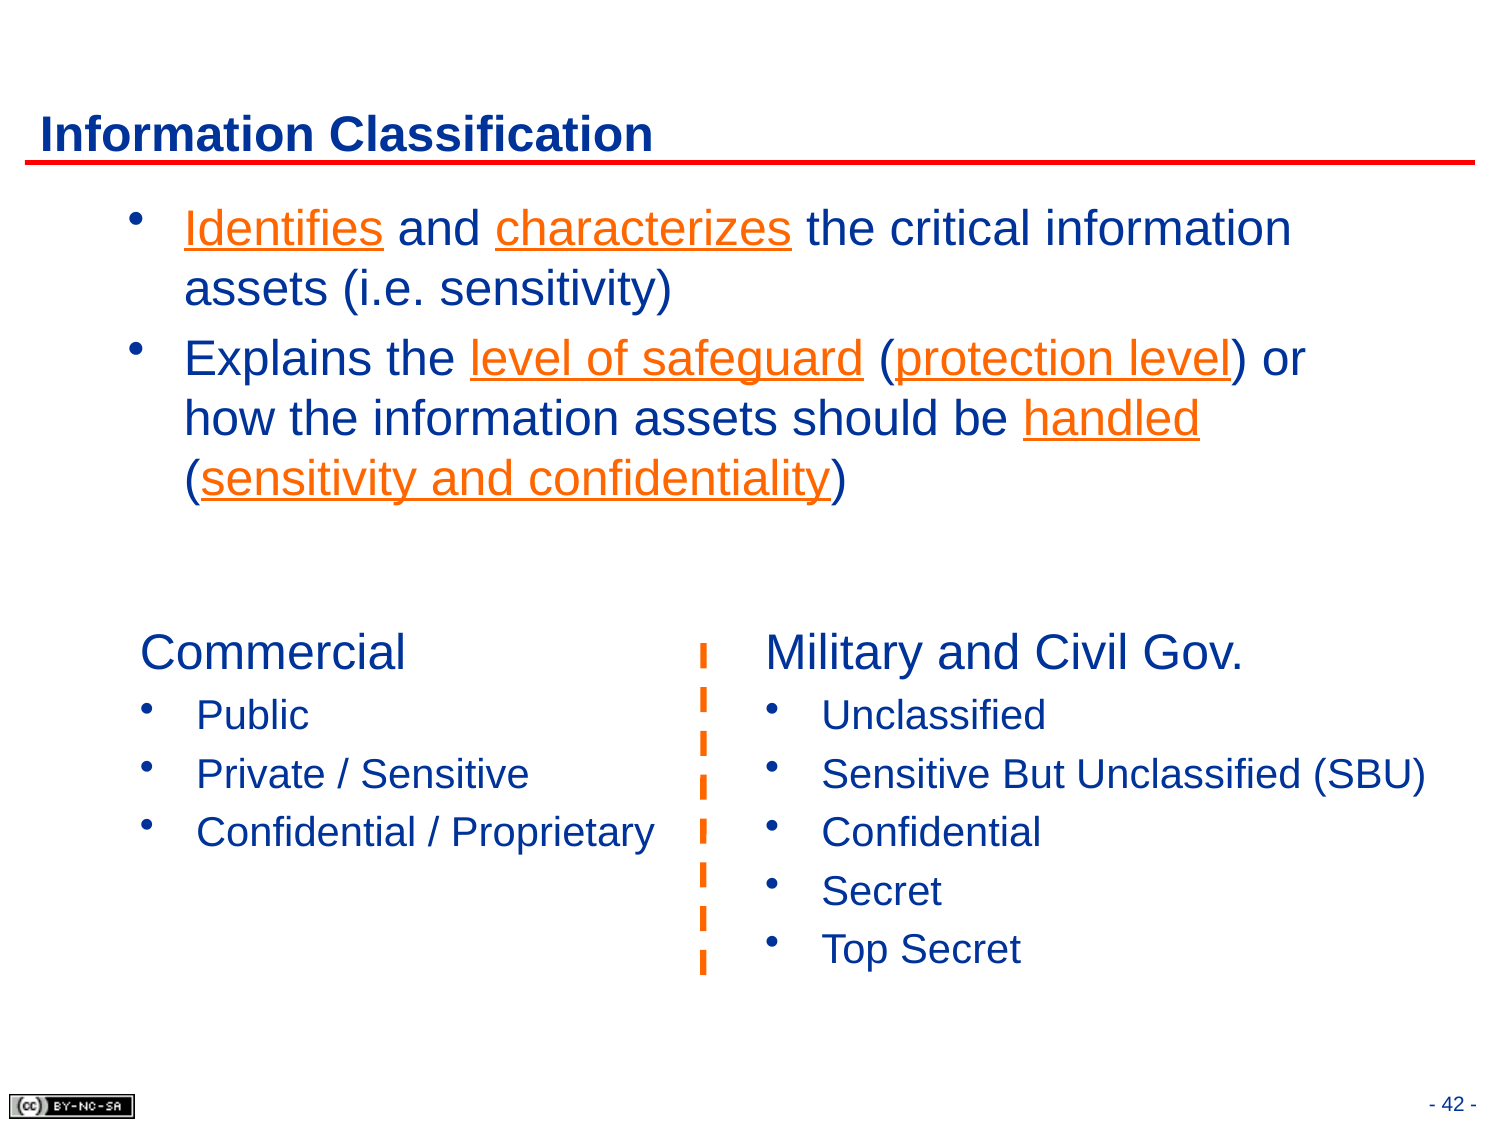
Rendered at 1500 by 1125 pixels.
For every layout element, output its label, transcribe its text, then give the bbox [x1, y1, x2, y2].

picture [9, 1094, 135, 1119]
title Information Classification [24, 0, 1476, 169]
slide_number - 42 - [1292, 1083, 1493, 1125]
text_box Commercial Public Private / Sensitive Confidential / Proprietary [124, 612, 738, 1063]
list Identifies and characterizes the critical information assets (i.e. sensitivity) Explains the level of safeguard (protection level) or how the information assets should be handled (sensitivity and confidentiality) [112, 187, 1388, 626]
list Military and Civil Gov. Unclassified Sensitive But Unclassified (SBU) Confidential Secret Top Secret [749, 612, 1476, 1038]
